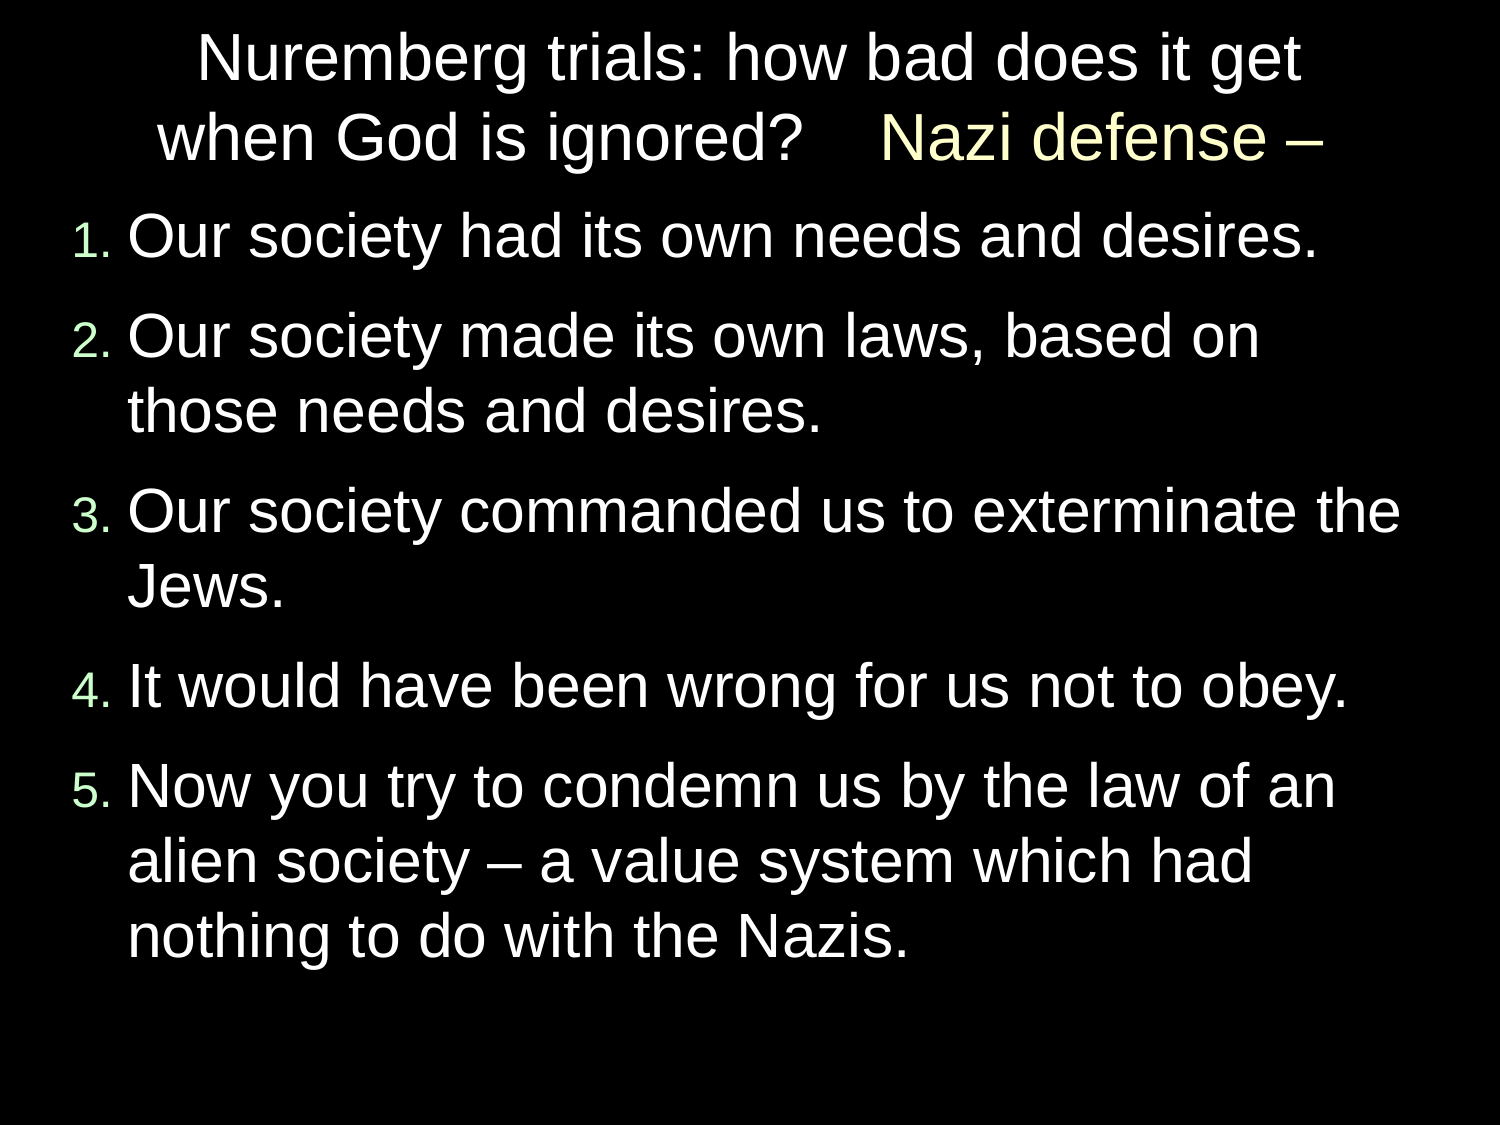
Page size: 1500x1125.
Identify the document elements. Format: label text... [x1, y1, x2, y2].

list 1. Our society had its own needs and desires. 2. Our society made its own laws, based on those needs and desires. 3. Our society commanded us to exterminate the Jews. 4. It would have been wrong for us not to obey. 5. Now you try to condemn us by the law of an alien society – a value system which had nothing to do with the Nazis. [56, 187, 1444, 1038]
title Nuremberg trials: how bad does it get when God is ignored? Nazi defense – [75, 0, 1425, 187]
